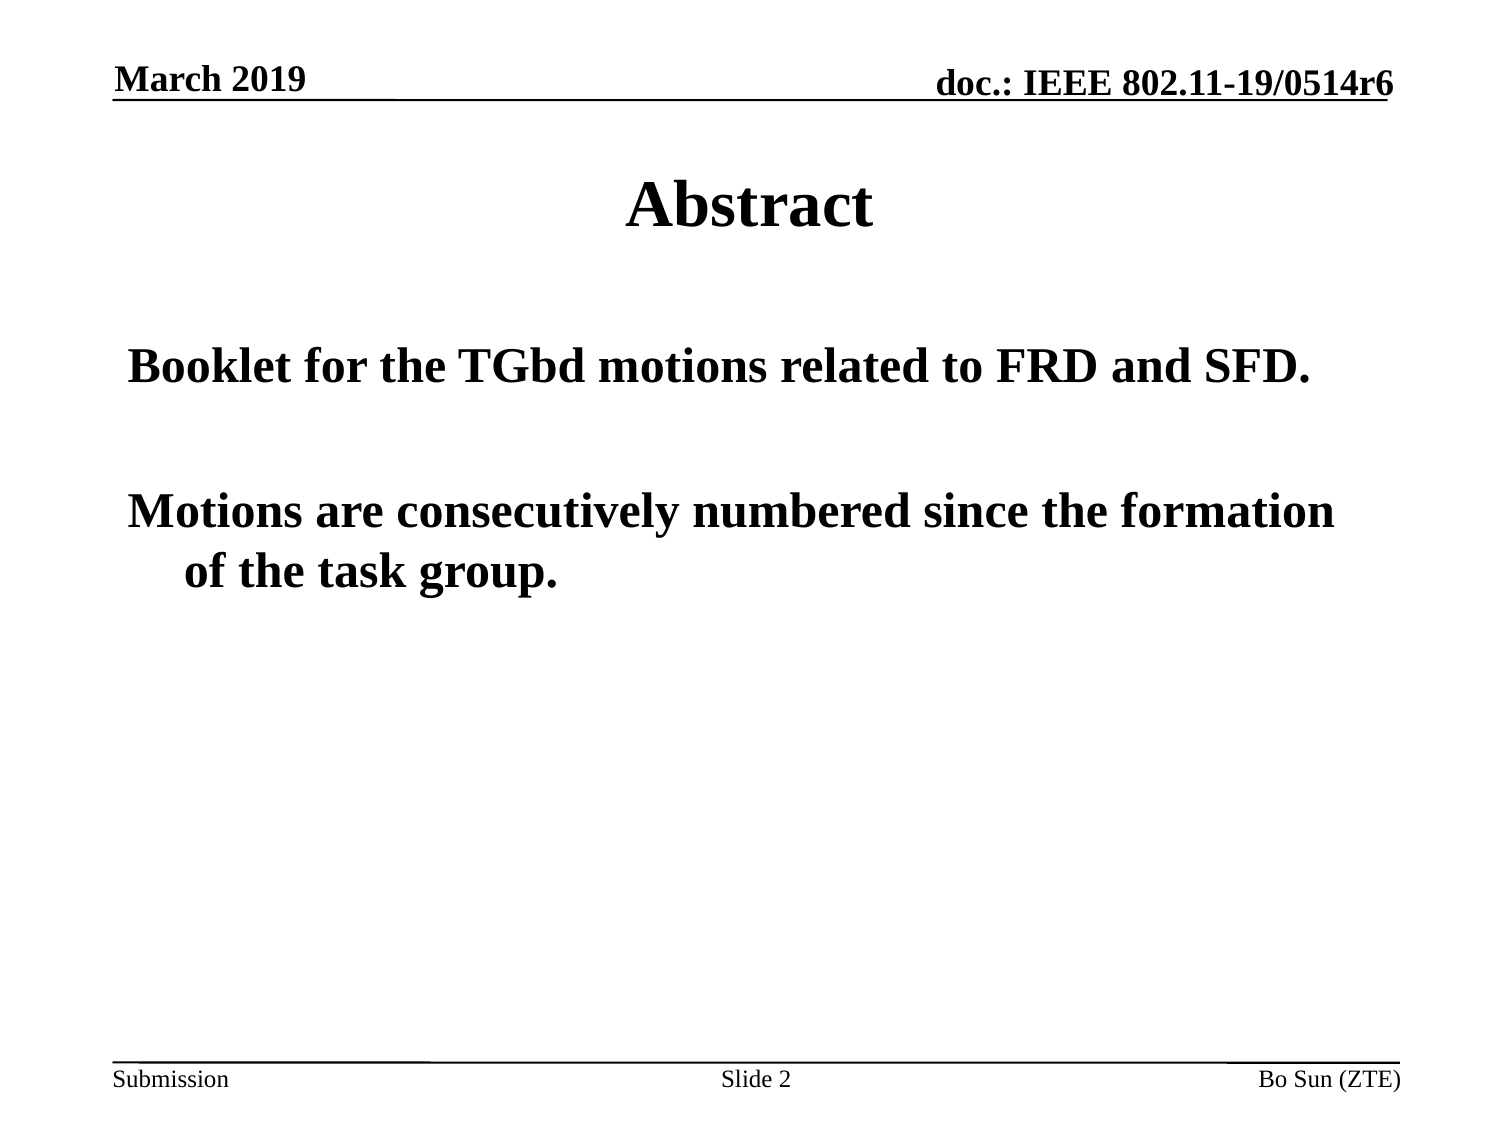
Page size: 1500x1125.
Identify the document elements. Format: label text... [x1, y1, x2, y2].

title Abstract [112, 112, 1388, 288]
footer Bo Sun (ZTE) [902, 1061, 1402, 1093]
slide_number Slide 2 [712, 1061, 800, 1123]
list Booklet for the TGbd motions related to FRD and SFD. Motions are consecutively numbered since the formation of the task group. [112, 324, 1388, 1001]
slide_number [114, 54, 540, 100]
